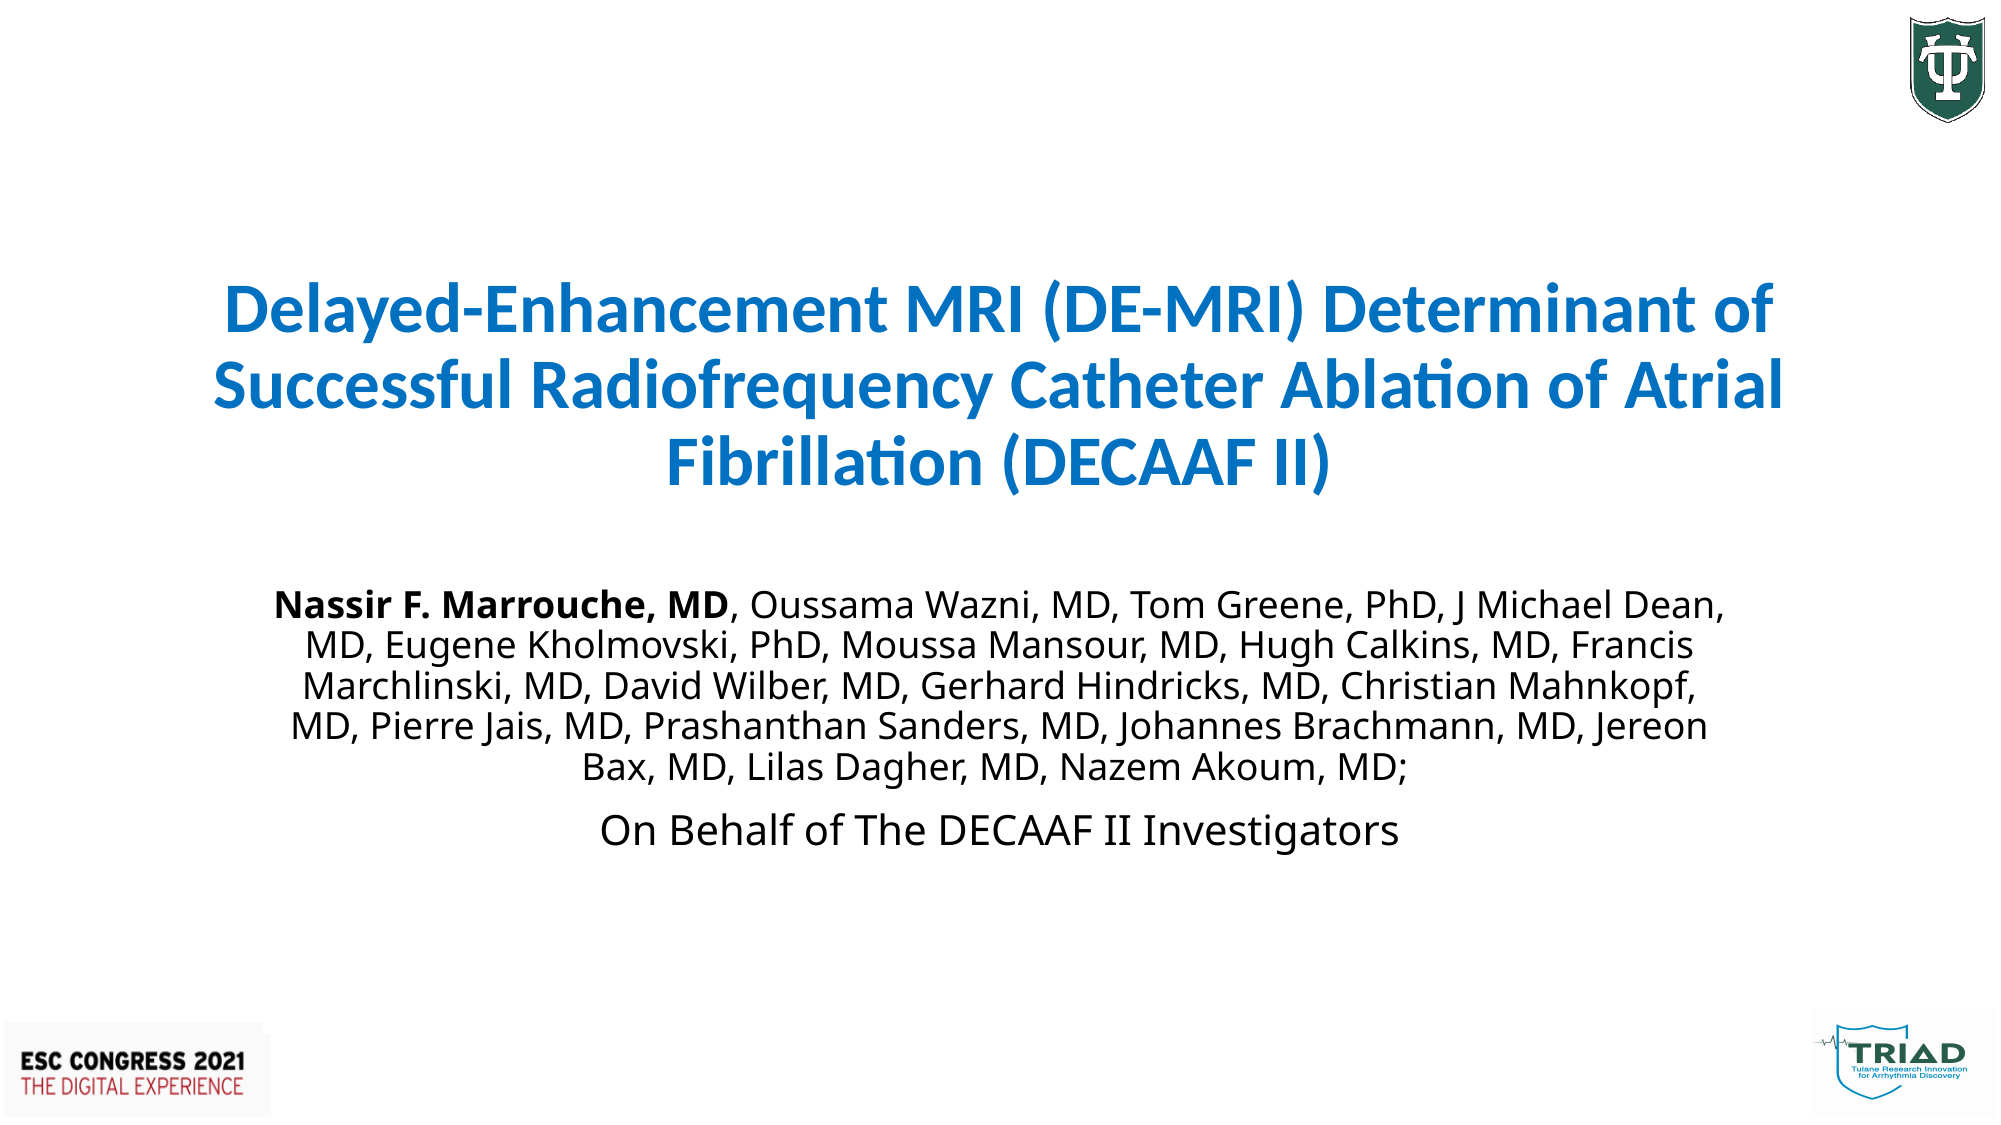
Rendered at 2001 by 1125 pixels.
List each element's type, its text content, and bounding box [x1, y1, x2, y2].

title Delayed-Enhancement MRI (DE-MRI) Determinant of Successful Radiofrequency Catheter Ablation of Atrial Fibrillation (DECAAF II) [153, 262, 1847, 671]
picture [4, 1022, 271, 1117]
picture [1910, 17, 1985, 123]
picture [1813, 1007, 1996, 1117]
subtitle Nassir F. Marrouche, MD, Oussama Wazni, MD, Tom Greene, PhD, J Michael Dean, MD, Eugene Kholmovski, PhD, Moussa Mansour, MD, Hugh Calkins, MD, Francis Marchlinski, MD, David Wilber, MD, Gerhard Hindricks, MD, Christian Mahnkopf, MD, Pierre Jais, MD, Prashanthan Sanders, MD, Johannes Brachmann, MD, Jereon Bax, MD, Lilas Dagher, MD, Nazem Akoum, MD; On Behalf of The DECAAF II Investigators [249, 578, 1750, 851]
